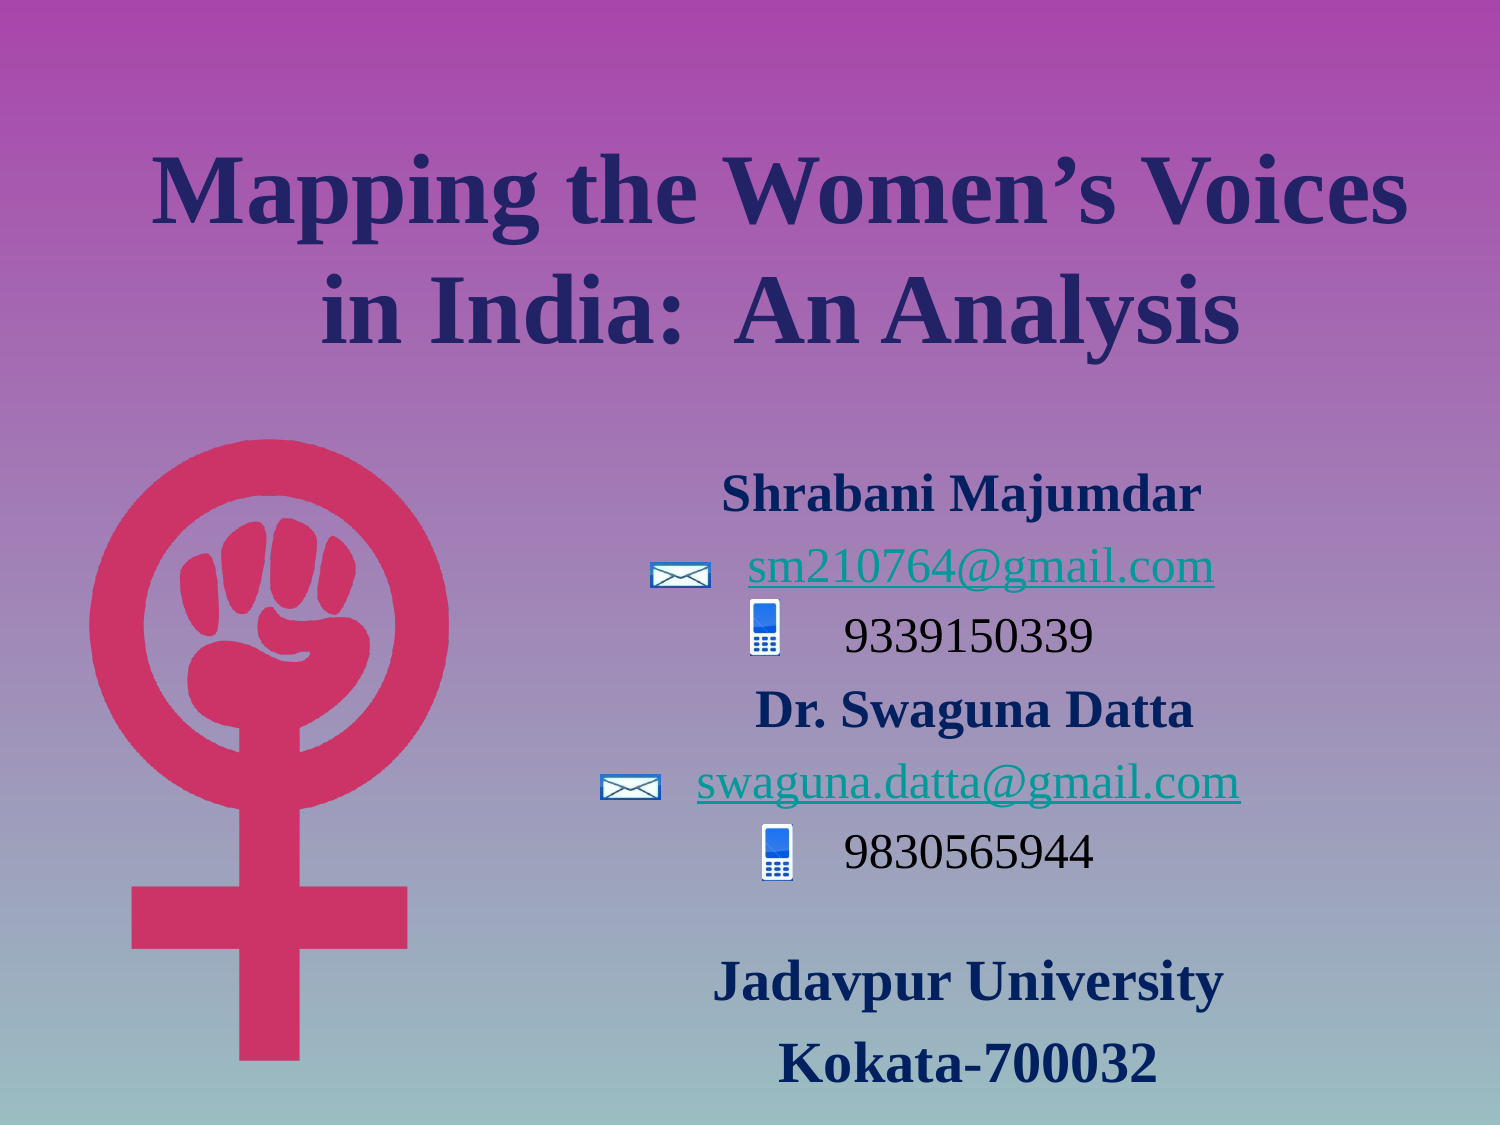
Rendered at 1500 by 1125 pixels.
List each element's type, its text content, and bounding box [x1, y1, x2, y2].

picture [74, 424, 463, 1076]
subtitle Shrabani Majumdar sm210764@gmail.com 9339150339 Dr. Swaguna Datta swaguna.datta@gmail.com 9830565944 Jadavpur University Kokata-700032 [499, 449, 1438, 888]
picture [649, 562, 711, 588]
title Mapping the Women’s Voices in India: An Analysis [112, 49, 1451, 438]
picture [599, 774, 661, 801]
picture [749, 599, 781, 656]
picture [762, 824, 793, 881]
